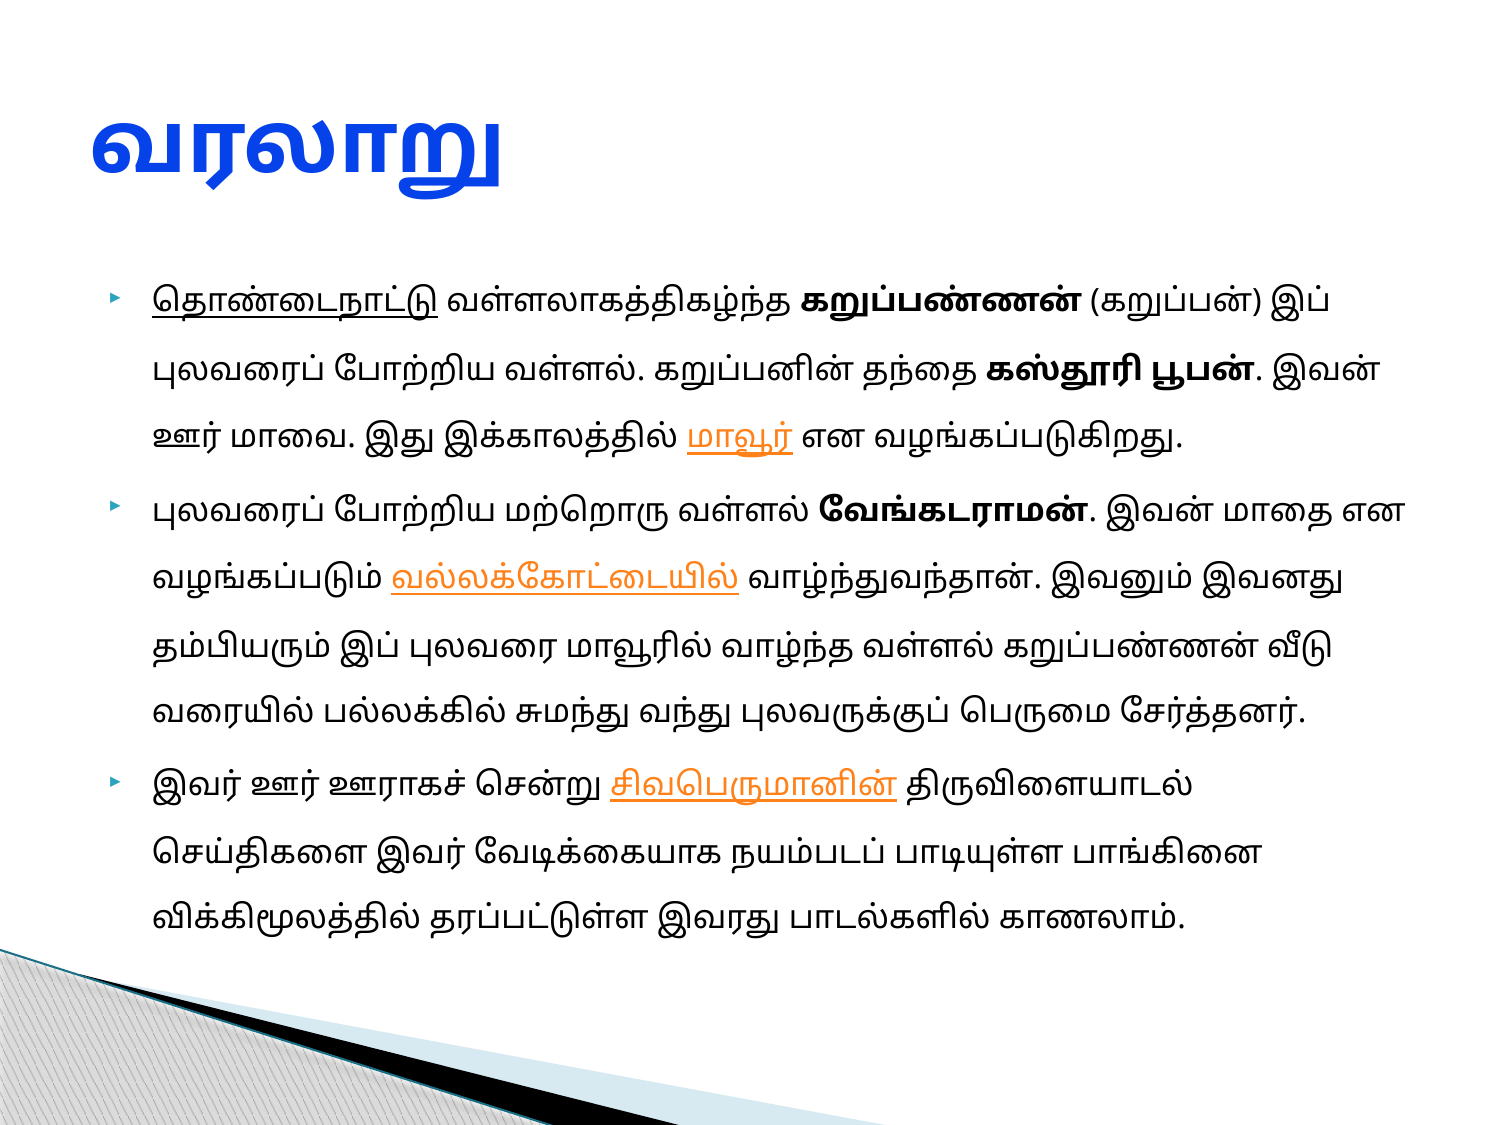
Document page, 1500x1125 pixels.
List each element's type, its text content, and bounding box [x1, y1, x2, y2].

title வரலாறு [75, 45, 1425, 233]
list தொண்டைநாட்டு வள்ளலாகத்திகழ்ந்த கறுப்பண்ணன் (கறுப்பன்) இப் புலவரைப் போற்றிய வள்ளல். கறுப்பனின் தந்தை கஸ்தூரி பூபன். இவன் ஊர் மாவை. இது இக்காலத்தில் மாவூர் என வழங்கப்படுகிறது. புலவரைப் போற்றிய மற்றொரு வள்ளல் வேங்கடராமன். இவன் மாதை என வழங்கப்படும் வல்லக்கோட்டையில் வாழ்ந்துவந்தான். இவனும் இவனது தம்பியரும் இப் புலவரை மாவூரில் வாழ்ந்த வள்ளல் கறுப்பண்ணன் வீடு வரையில் பல்லக்கில் சுமந்து வந்து புலவருக்குப் பெருமை சேர்த்தனர். இவர் ஊர் ஊராகச் சென்று சிவபெருமானின் திருவிளையாடல் செய்திகளை இவர் வேடிக்கையாக நயம்படப் பாடியுள்ள பாங்கினை விக்கிமூலத்தில் தரப்பட்டுள்ள இவரது பாடல்களில் காணலாம். [75, 243, 1425, 986]
